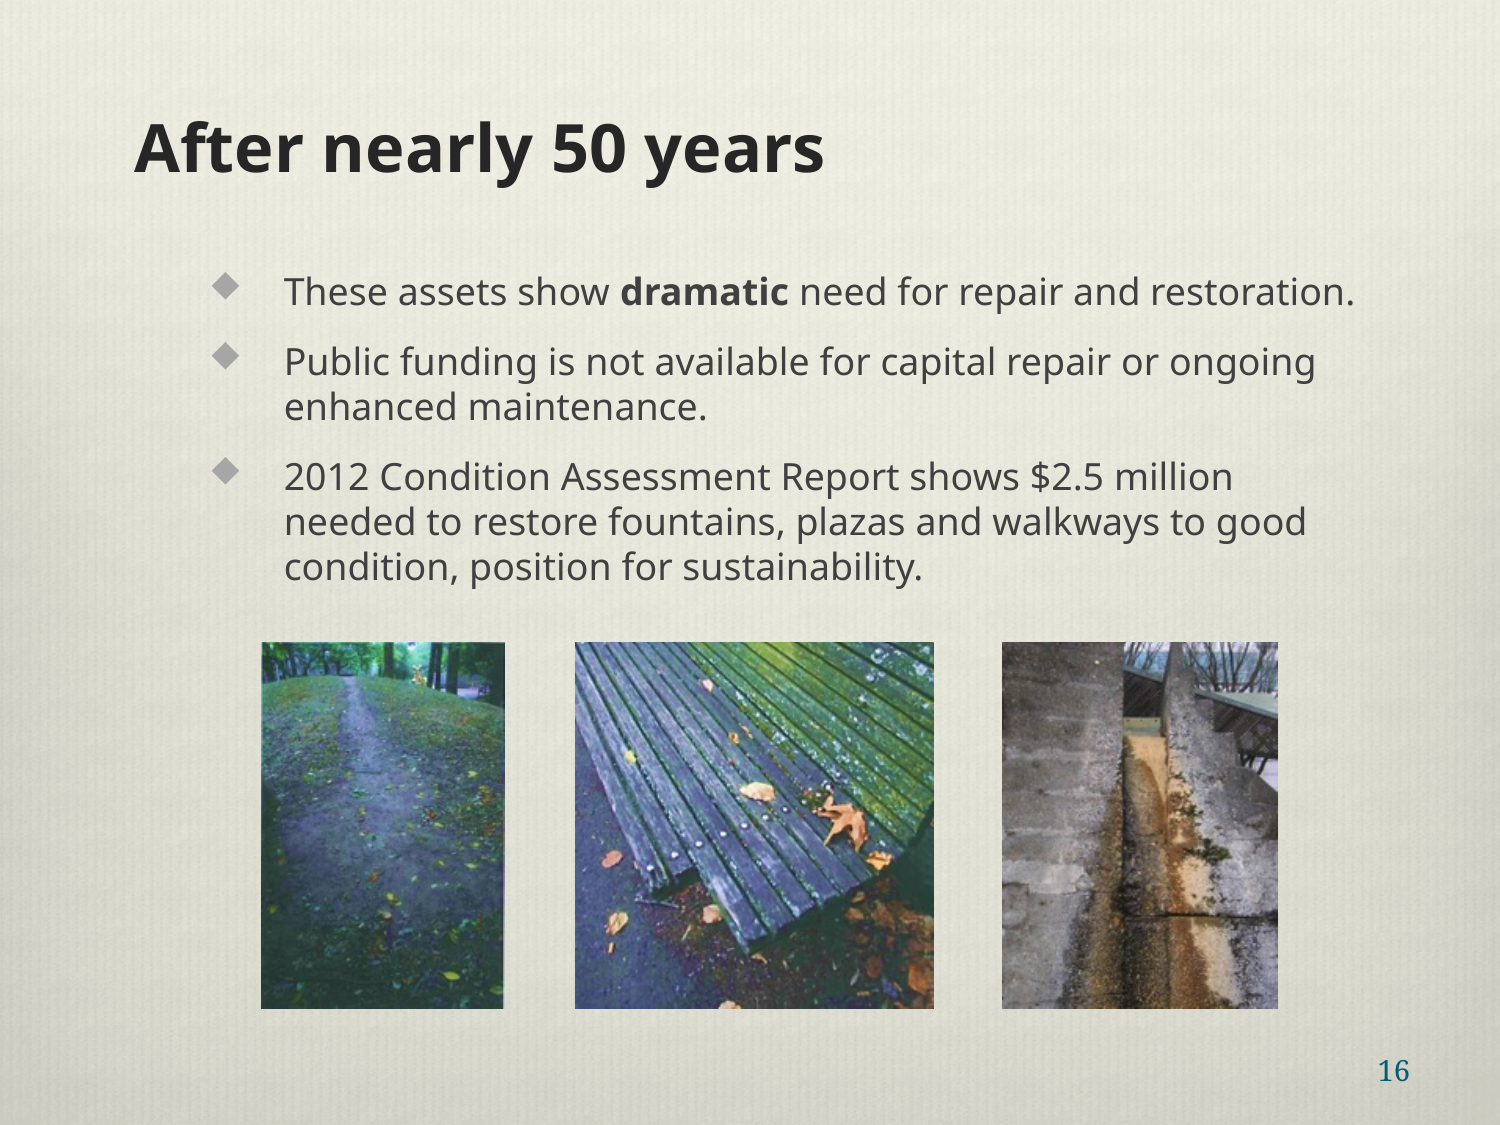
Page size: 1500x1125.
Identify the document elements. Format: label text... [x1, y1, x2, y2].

slide_number 16 [1074, 1042, 1425, 1103]
picture [260, 641, 506, 1010]
title After nearly 50 years [119, 51, 1381, 240]
picture [1001, 641, 1279, 1010]
list These assets show dramatic need for repair and restoration. Public funding is not available for capital repair or ongoing enhanced maintenance. 2012 Condition Assessment Report shows $2.5 million needed to restore fountains, plazas and walkways to good condition, position for sustainability. [118, 260, 1384, 627]
picture [574, 640, 935, 1010]
